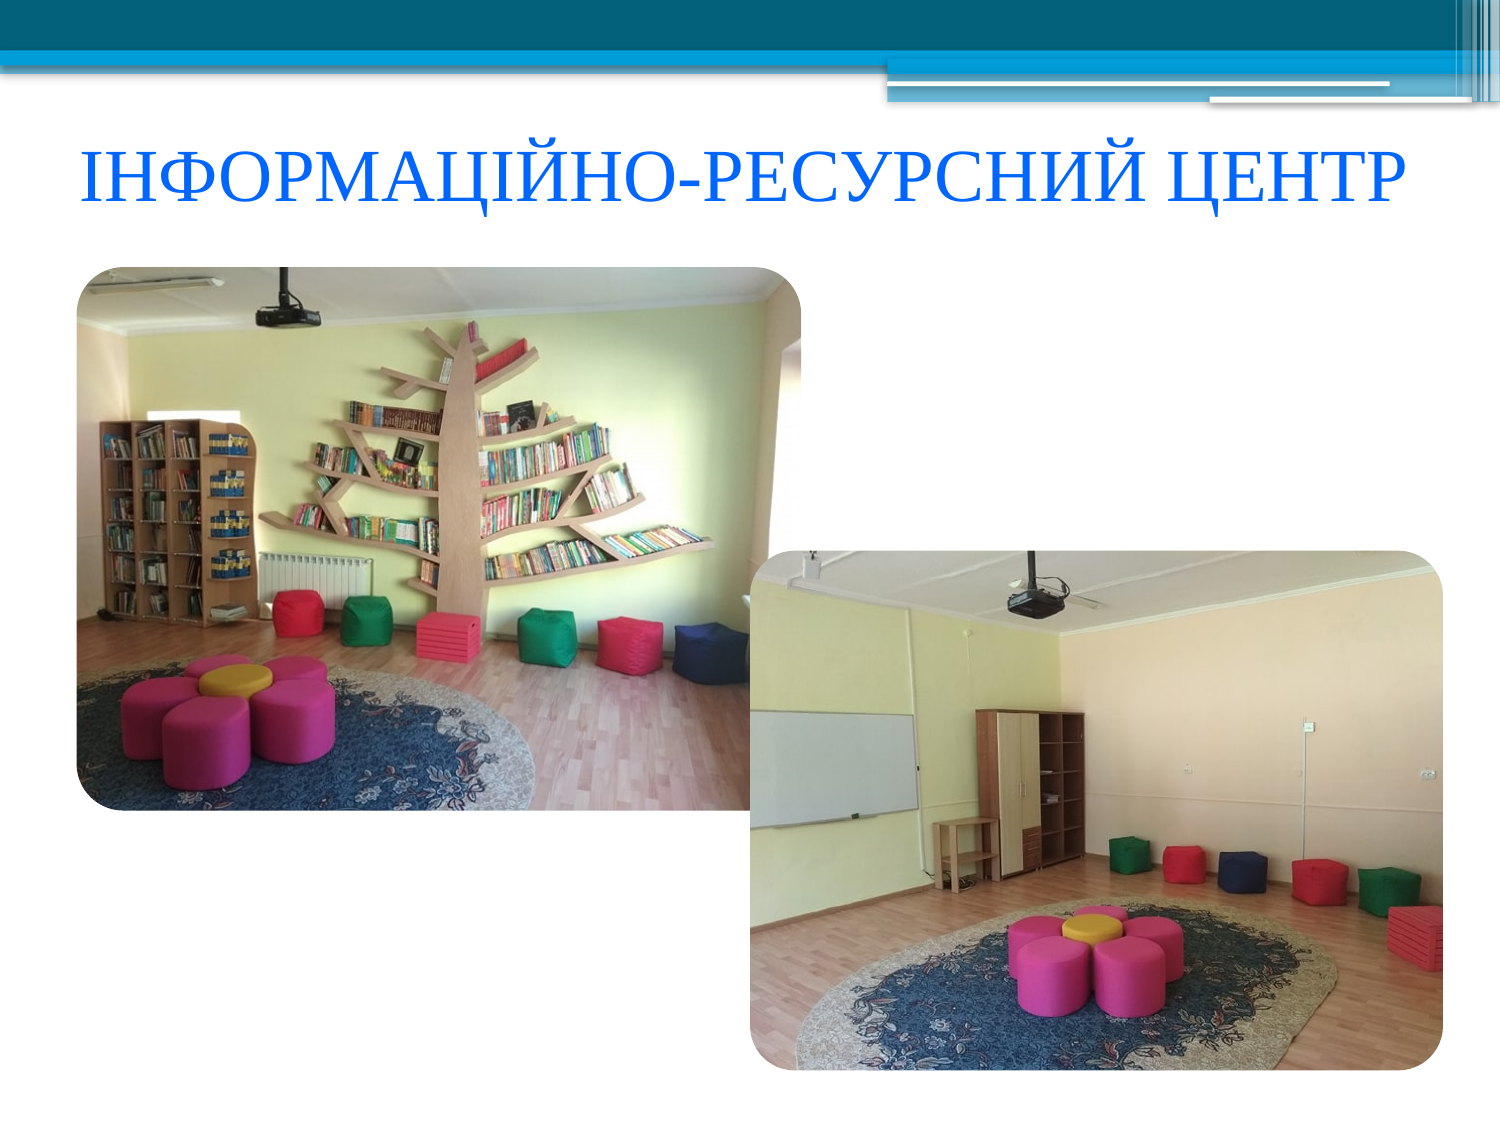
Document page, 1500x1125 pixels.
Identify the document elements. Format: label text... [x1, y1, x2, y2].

picture [749, 550, 1444, 1071]
title ІНФОРМАЦІЙНО-РЕСУРСНИЙ ЦЕНТР [29, 125, 1460, 218]
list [76, 266, 802, 811]
